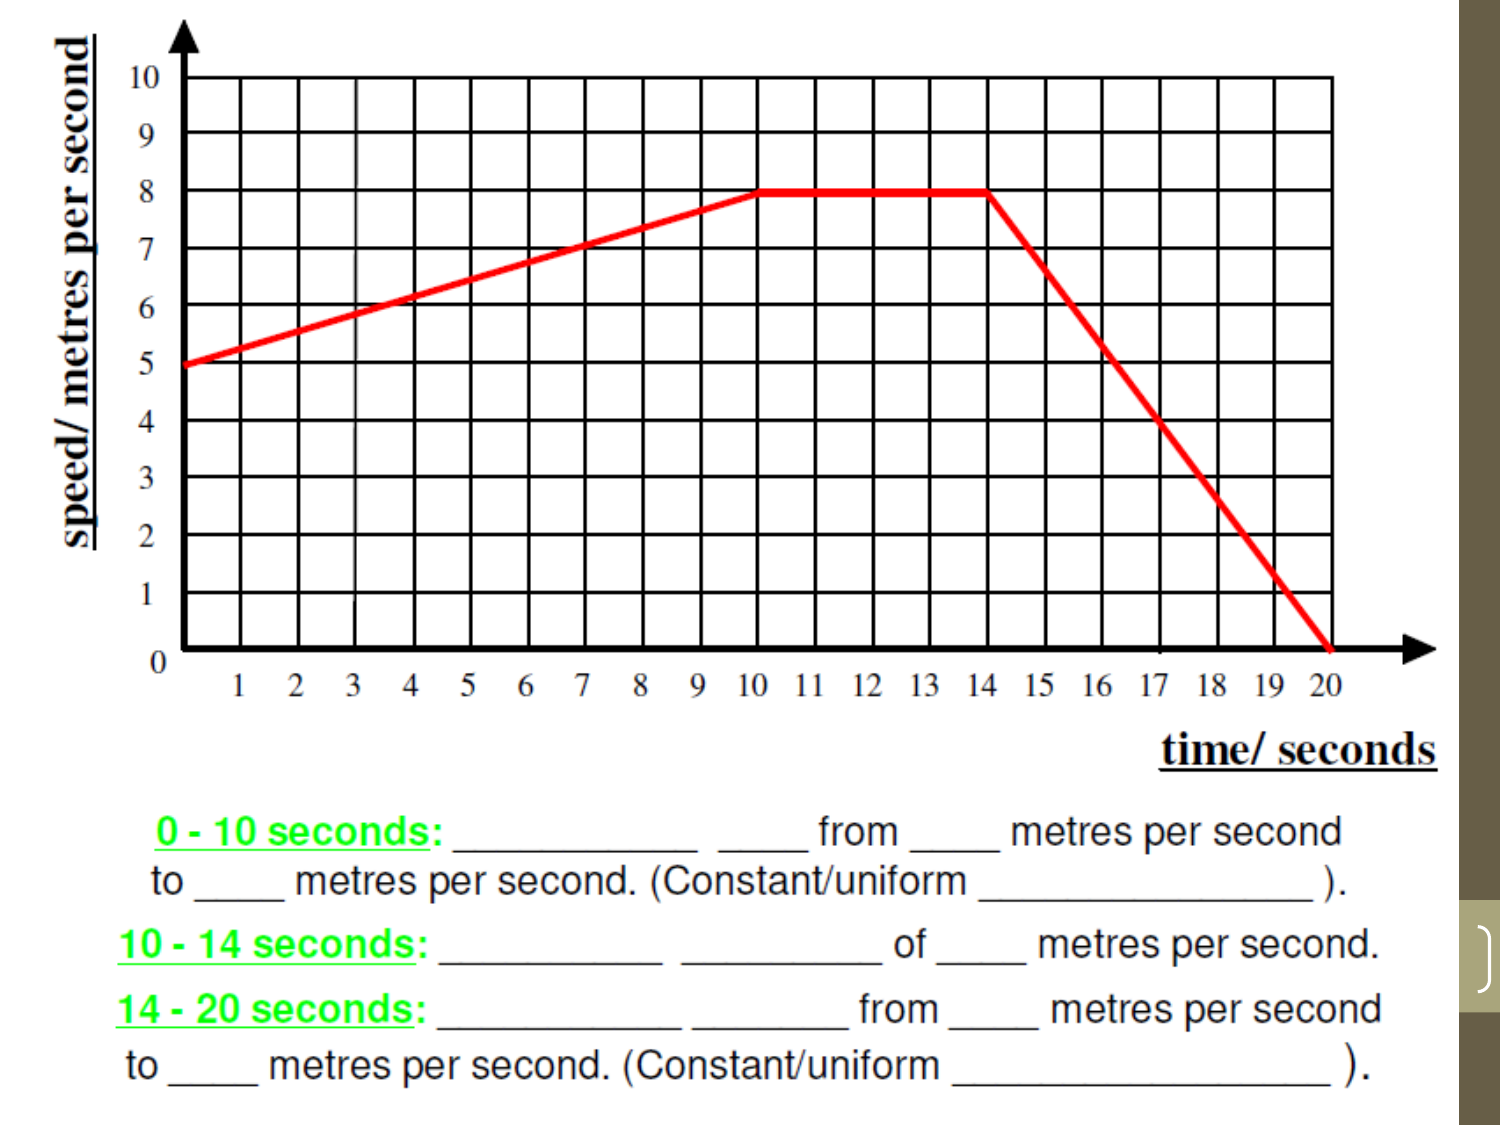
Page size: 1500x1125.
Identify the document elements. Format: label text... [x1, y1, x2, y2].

picture [0, 0, 1460, 1125]
slide_number 6 [1470, 925, 1492, 994]
